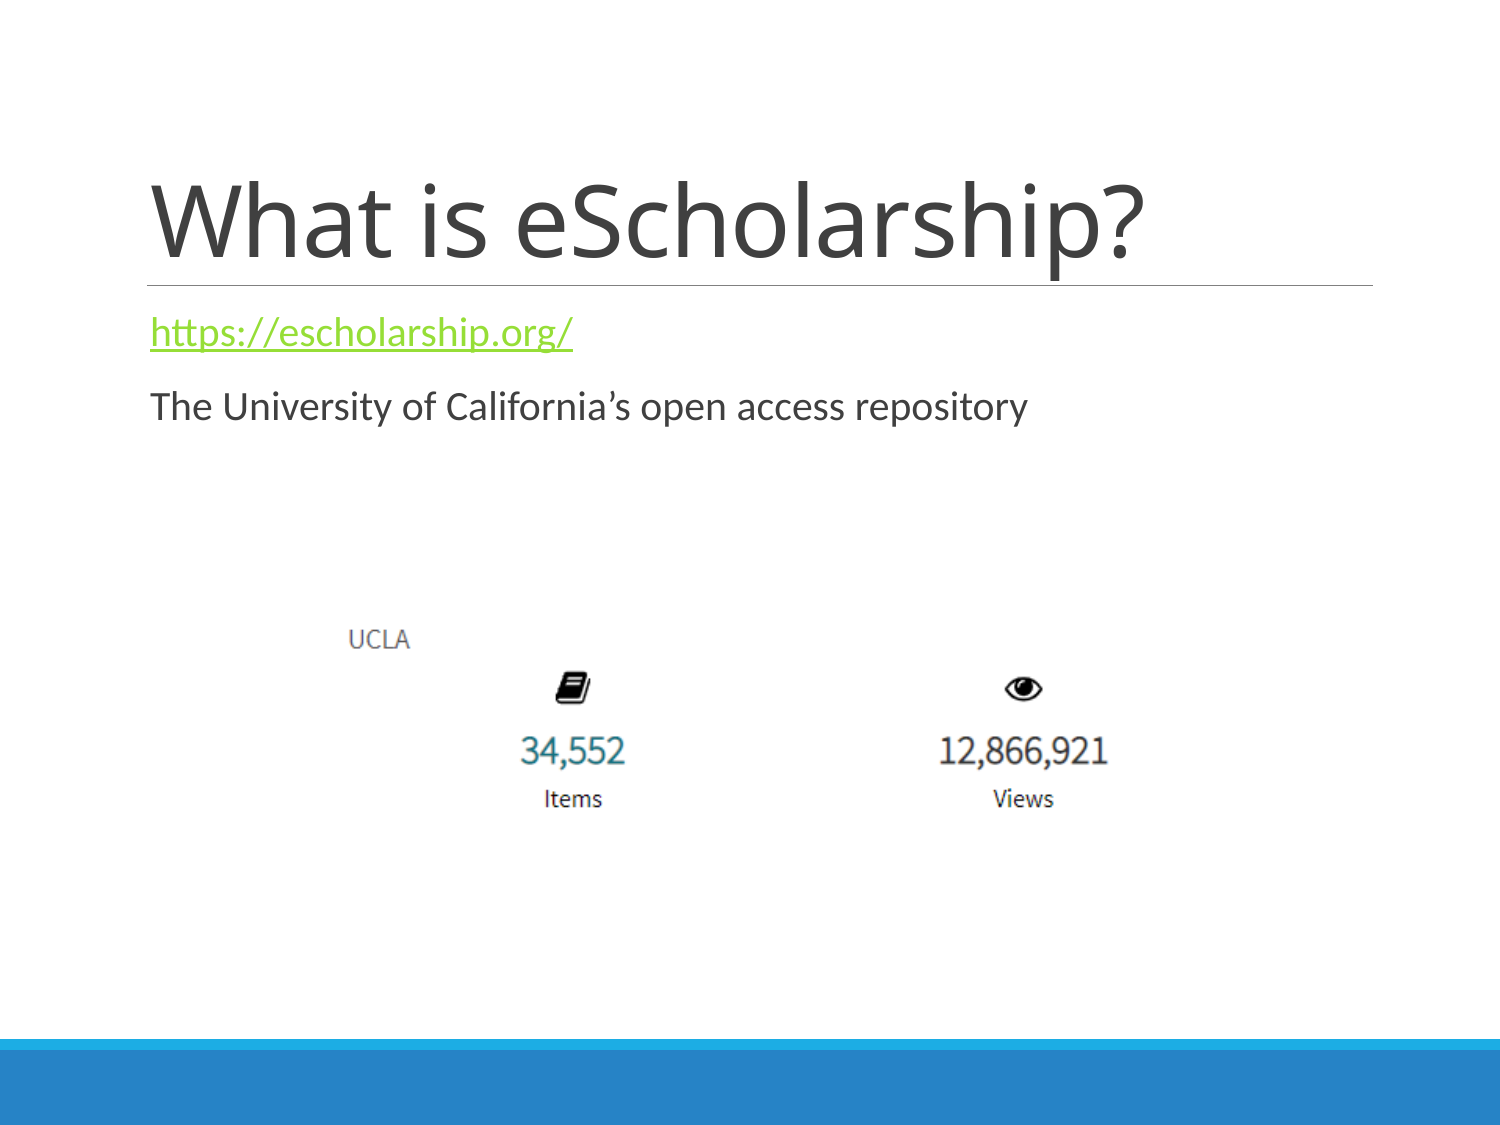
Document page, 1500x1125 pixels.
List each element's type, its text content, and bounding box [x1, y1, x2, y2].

picture [344, 608, 1125, 831]
list https://escholarship.org/ The University of California’s open access repository [135, 302, 1373, 963]
title What is eScholarship? [135, 47, 1373, 285]
